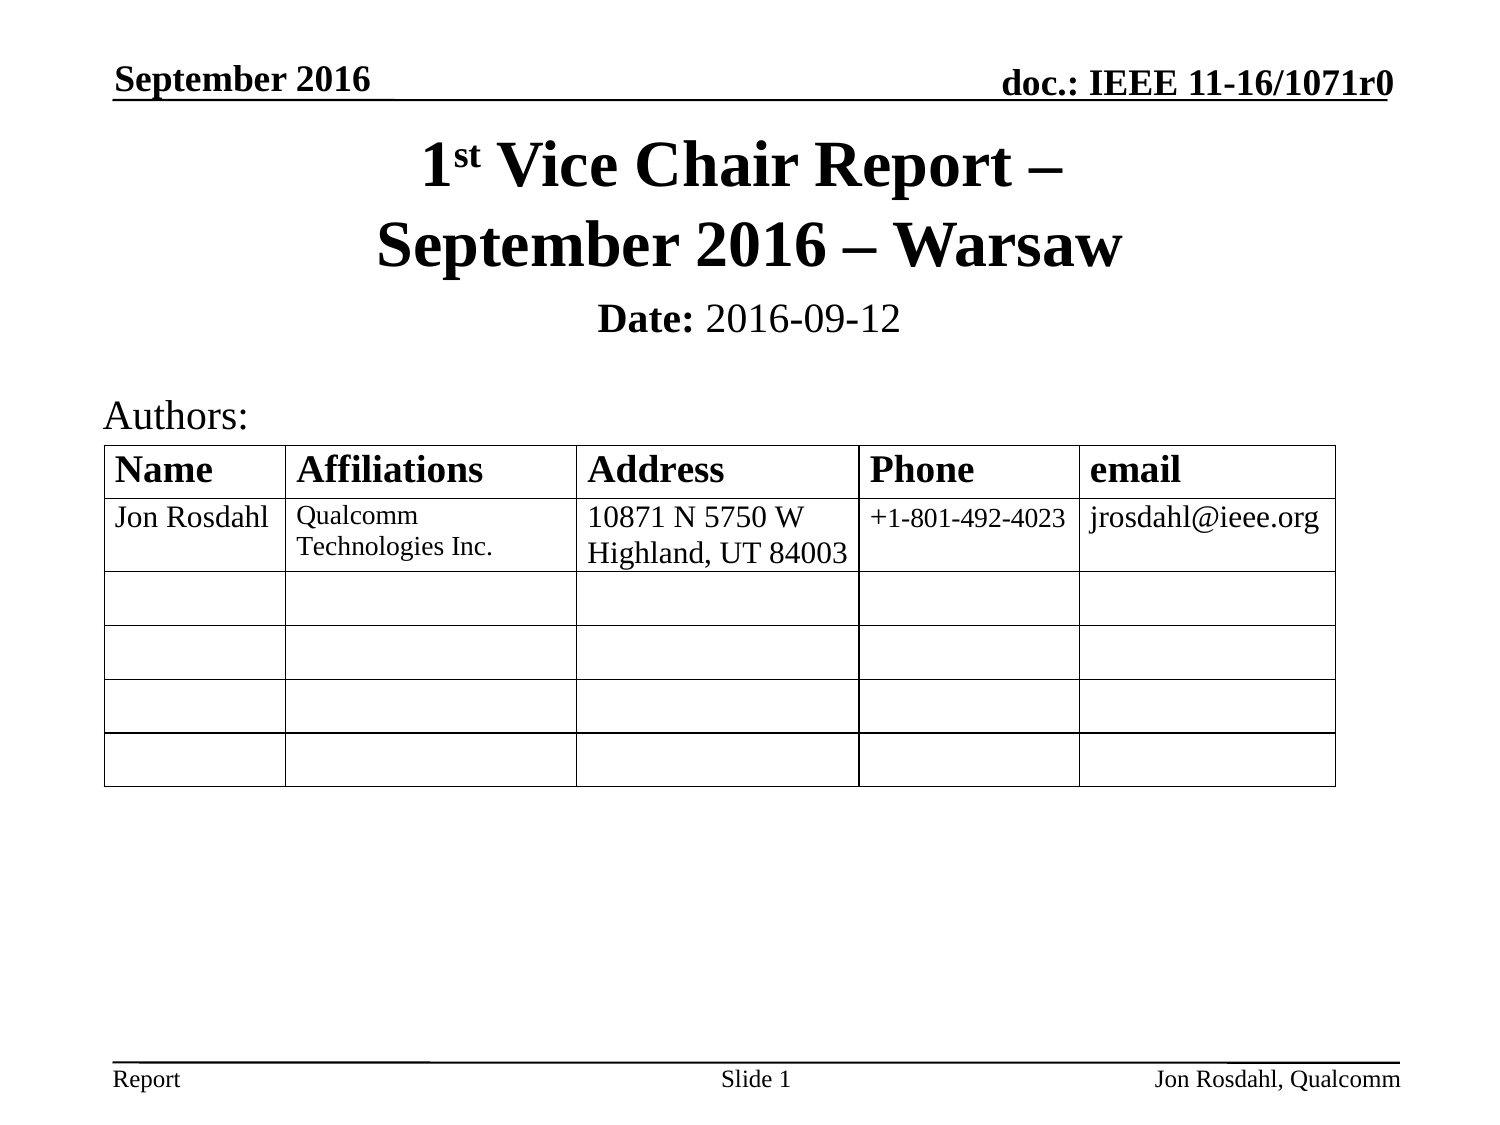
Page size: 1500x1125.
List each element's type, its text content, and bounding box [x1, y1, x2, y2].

slide_number Slide 1 [712, 1061, 800, 1123]
title 1st Vice Chair Report – September 2016 – Warsaw [112, 112, 1388, 283]
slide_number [114, 54, 493, 100]
footer Jon Rosdahl, Qualcomm [902, 1061, 1402, 1093]
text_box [89, 444, 1364, 835]
list Date: 2016-09-12 [111, 283, 1388, 349]
text_box Authors: [87, 380, 325, 444]
